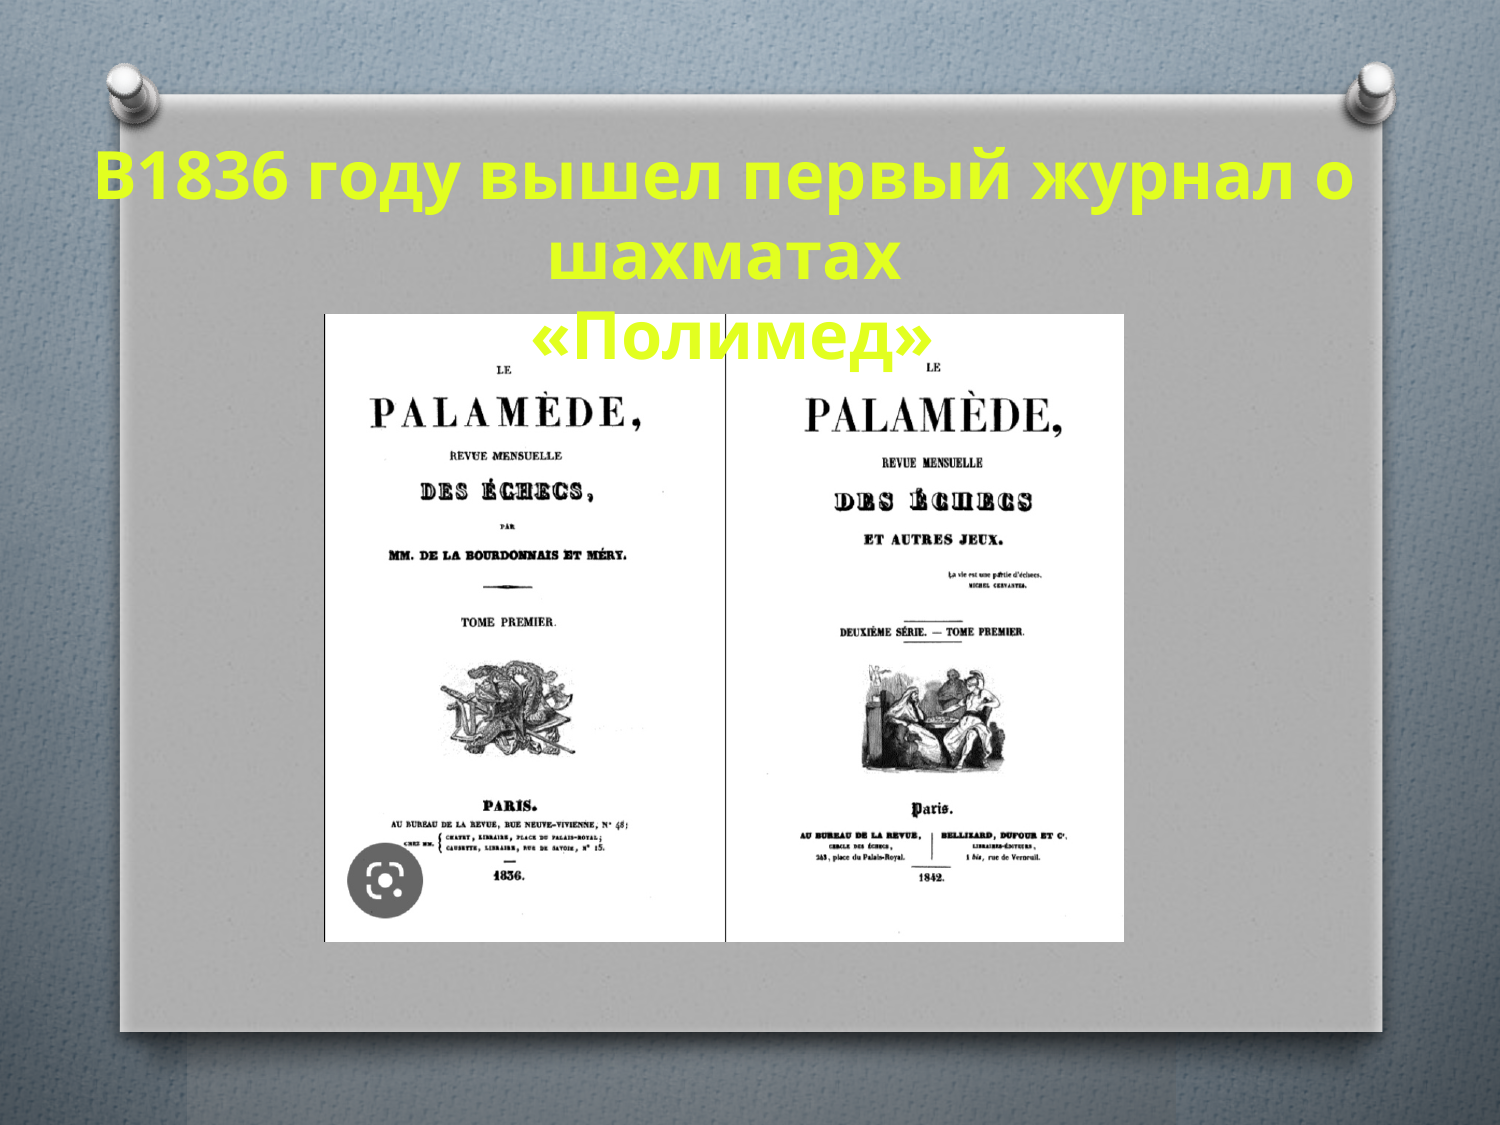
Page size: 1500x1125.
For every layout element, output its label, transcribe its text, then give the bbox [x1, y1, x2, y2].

text_box В1836 году вышел первый журнал о шахматах «Полимед» [67, 125, 1381, 381]
picture [1317, 35, 1439, 144]
picture [75, 29, 198, 125]
picture [324, 314, 1124, 942]
